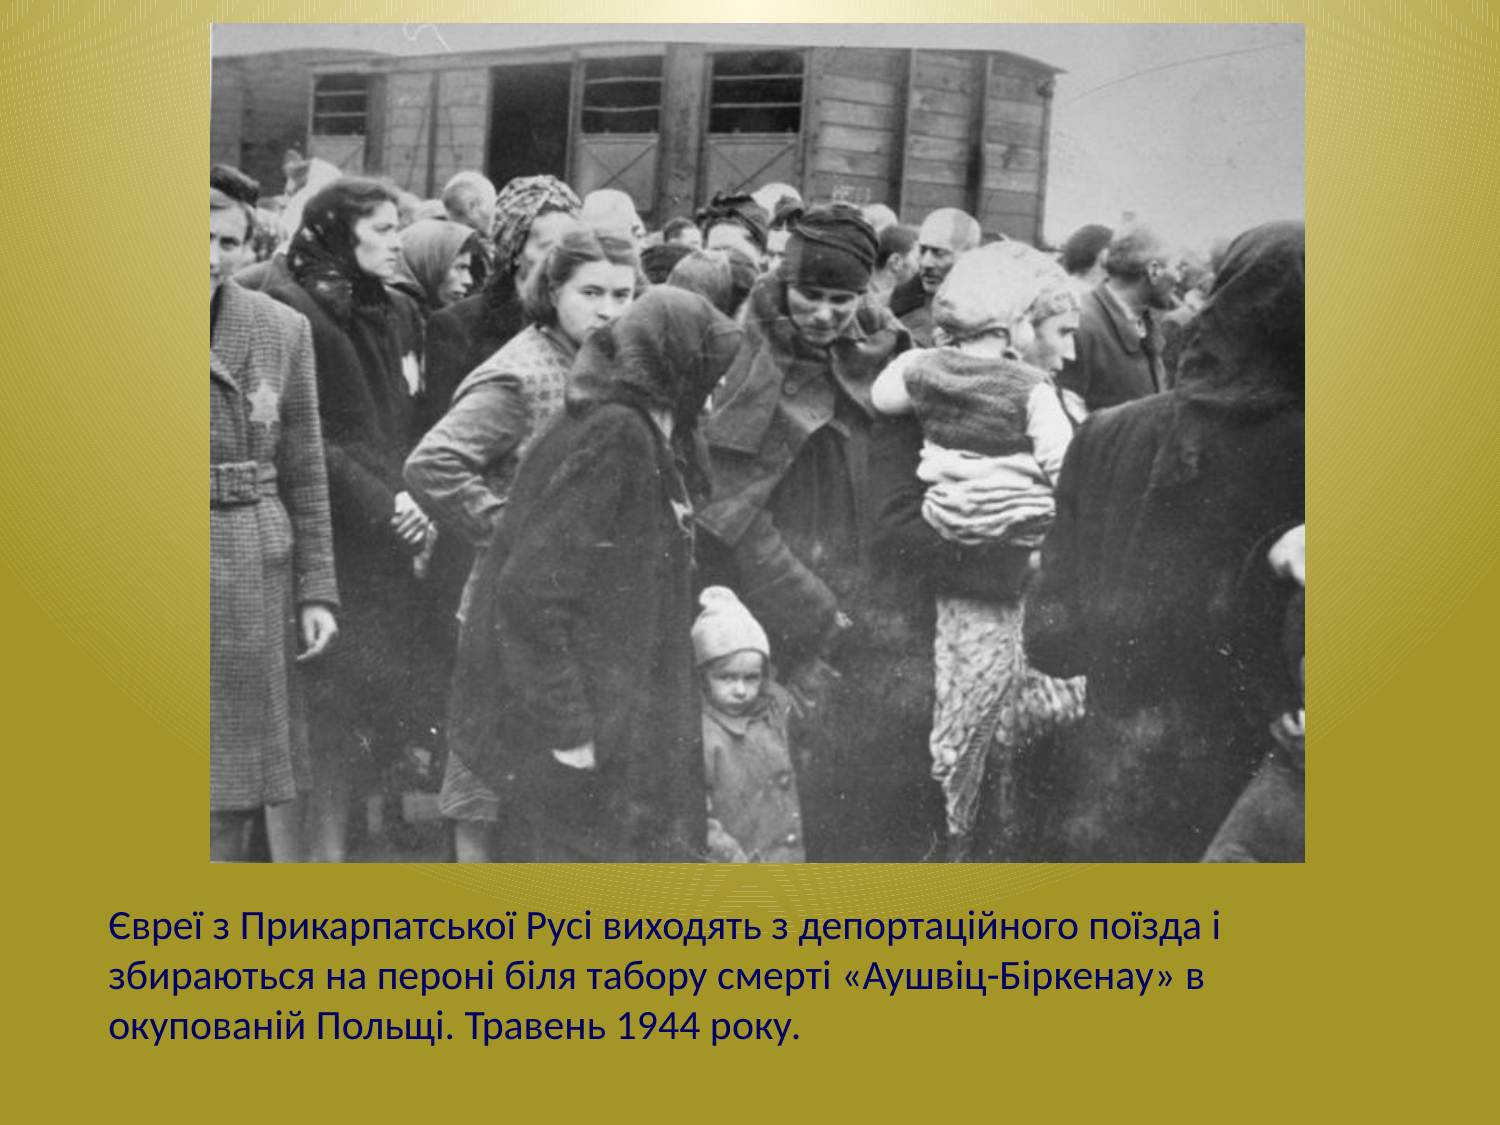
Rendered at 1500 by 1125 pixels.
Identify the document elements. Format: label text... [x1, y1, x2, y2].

picture [210, 23, 1305, 863]
text_box Євреї з Прикарпатської Русі виходять з депортаційного поїзда і збираються на пероні біля табору смерті «Аушвіц-Біркенау» в окупованій Польщі. Травень 1944 року. [93, 890, 1418, 1056]
